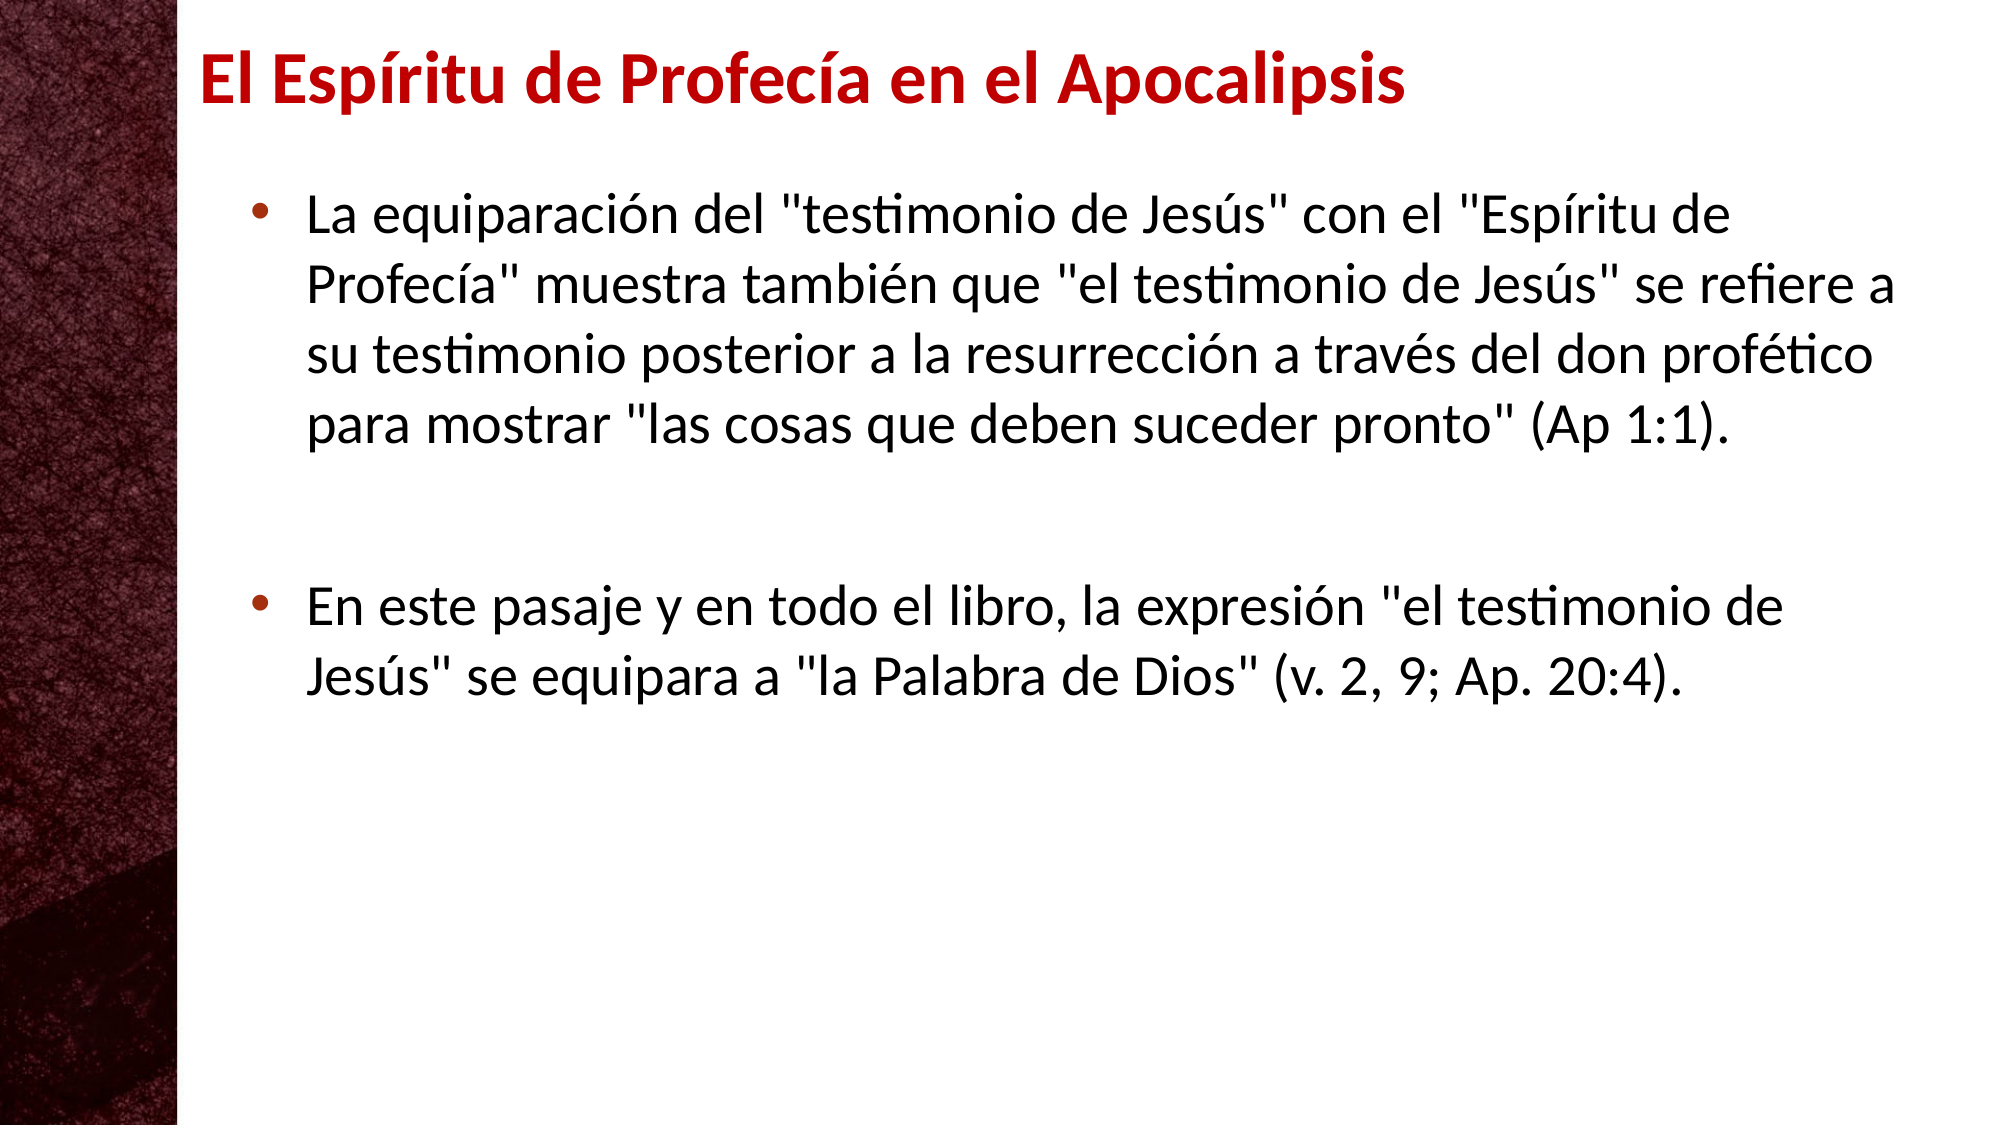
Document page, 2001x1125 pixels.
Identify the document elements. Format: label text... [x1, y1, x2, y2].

picture [0, 0, 2001, 1125]
list La equiparación del "testimonio de Jesús" con el "Espíritu de Profecía" muestra también que "el testimonio de Jesús" se refiere a su testimonio posterior a la resurrección a través del don profético para mostrar "las cosas que deben suceder pronto" (Ap 1:1). En este pasaje y en todo el libro, la expresión "el testimonio de Jesús" se equipara a "la Palabra de Dios" (v. 2, 9; Ap. 20:4). [235, 168, 1938, 928]
text_box El Espíritu de Profecía en el Apocalipsis [184, 21, 1647, 127]
